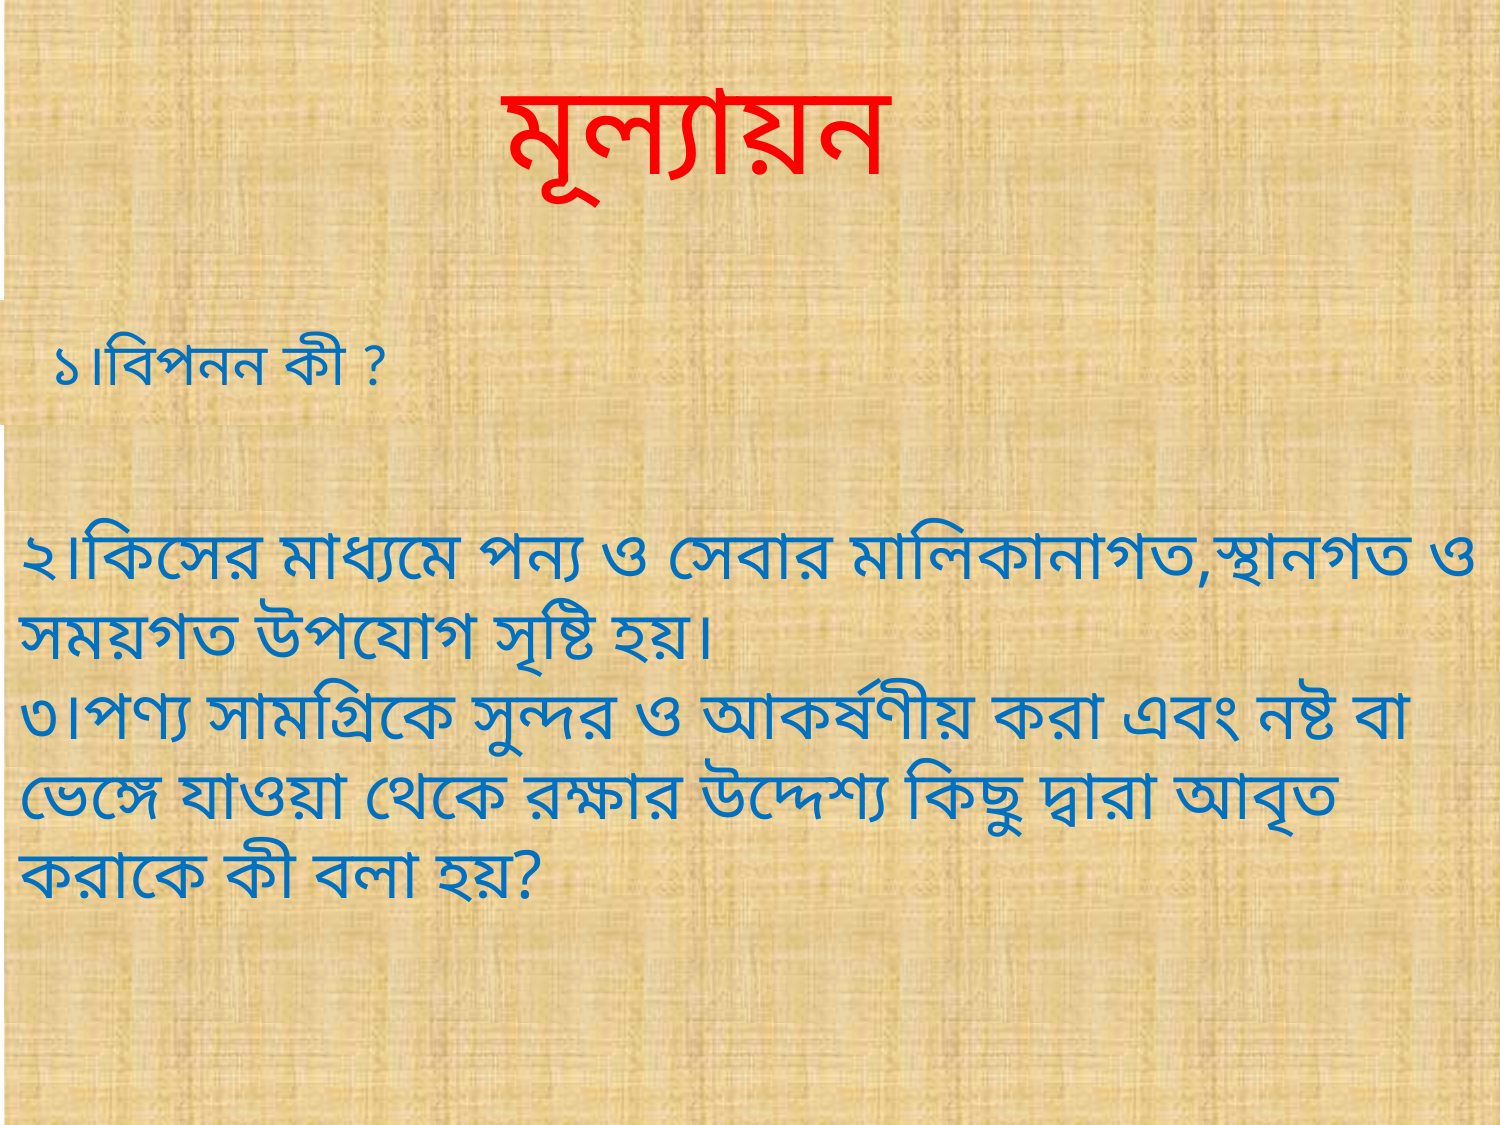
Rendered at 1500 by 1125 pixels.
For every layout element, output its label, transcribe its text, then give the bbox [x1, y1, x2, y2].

text_box ১।বিপনন কী ? [0, 298, 439, 427]
text_box মূল্যায়ন [460, 23, 940, 227]
text_box ২।কিসের মাধ্যমে পন্য ও সেবার মালিকানাগত,স্থানগত ও সময়গত উপযোগ সৃষ্টি হয়। ৩।পণ্য সামগ্রিকে সুন্দর ও আকর্ষণীয় করা এবং নষ্ট বা ভেঙ্গে যাওয়া থেকে রক্ষার উদ্দেশ্য কিছু দ্বারা আবৃত করাকে কী বলা হয়? [2, 0, 1500, 1125]
